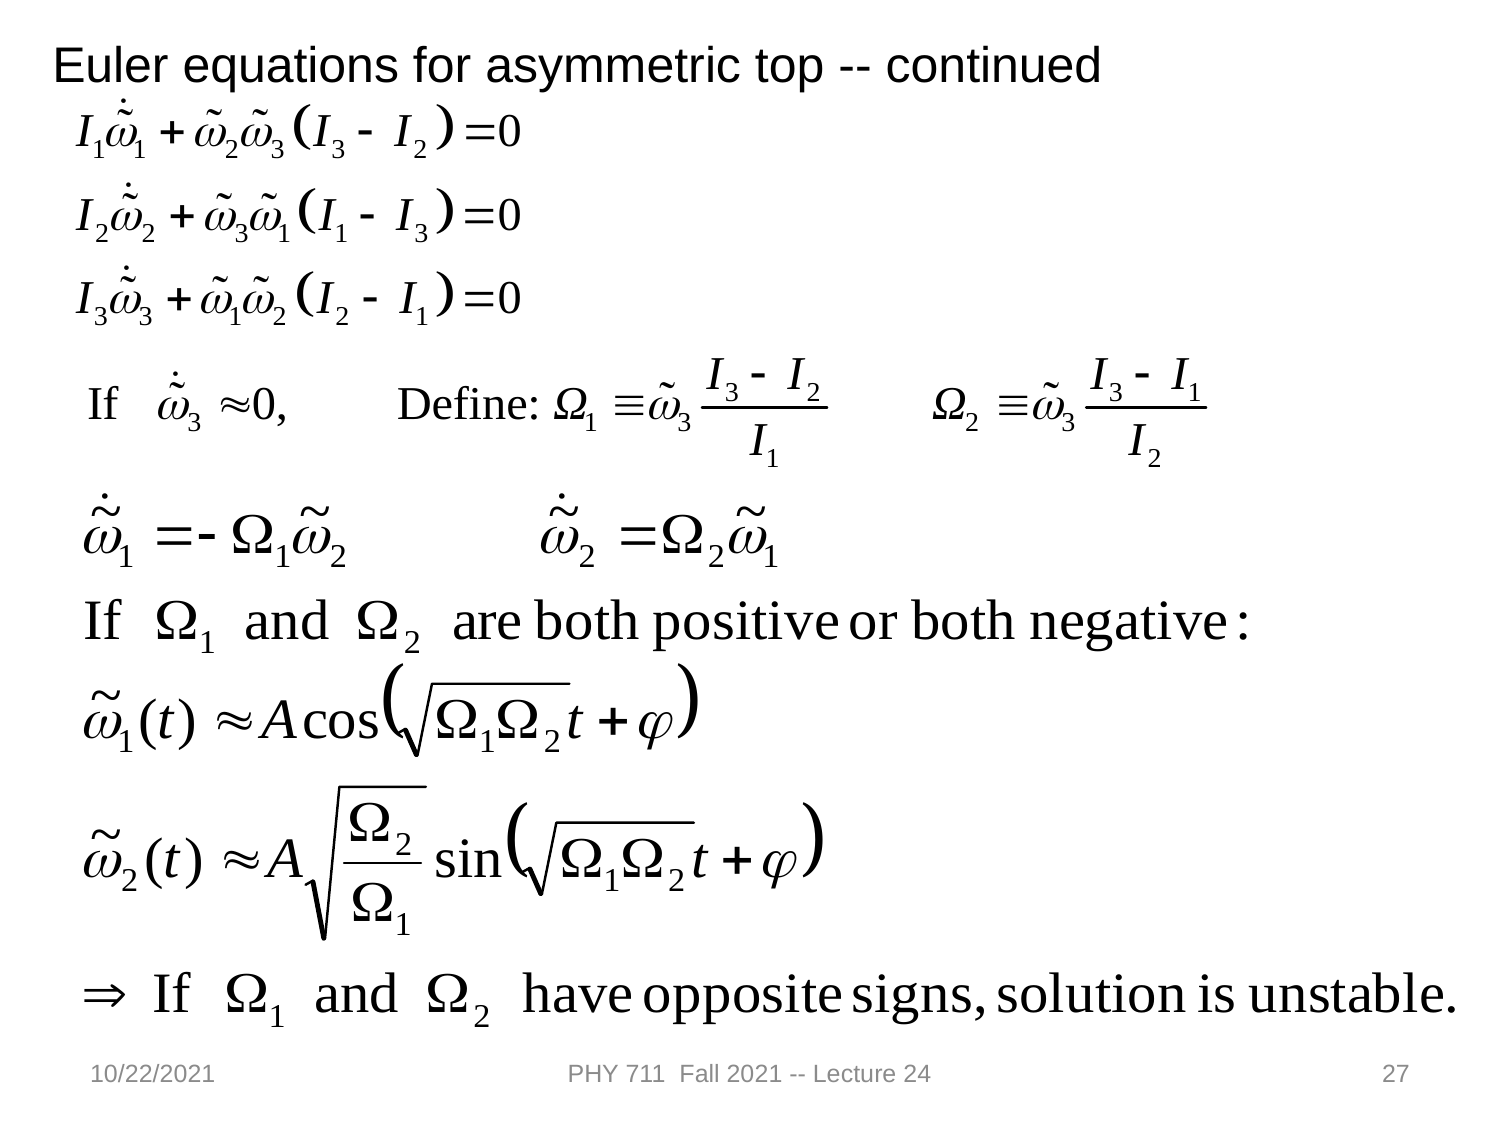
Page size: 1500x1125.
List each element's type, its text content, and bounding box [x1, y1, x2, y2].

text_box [73, 485, 1463, 1038]
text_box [69, 95, 1213, 476]
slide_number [75, 1046, 425, 1103]
text_box Euler equations for asymmetric top -- continued [37, 24, 1475, 100]
footer PHY 711 Fall 2021 -- Lecture 24 [512, 1046, 988, 1103]
slide_number 27 [1074, 1046, 1425, 1103]
